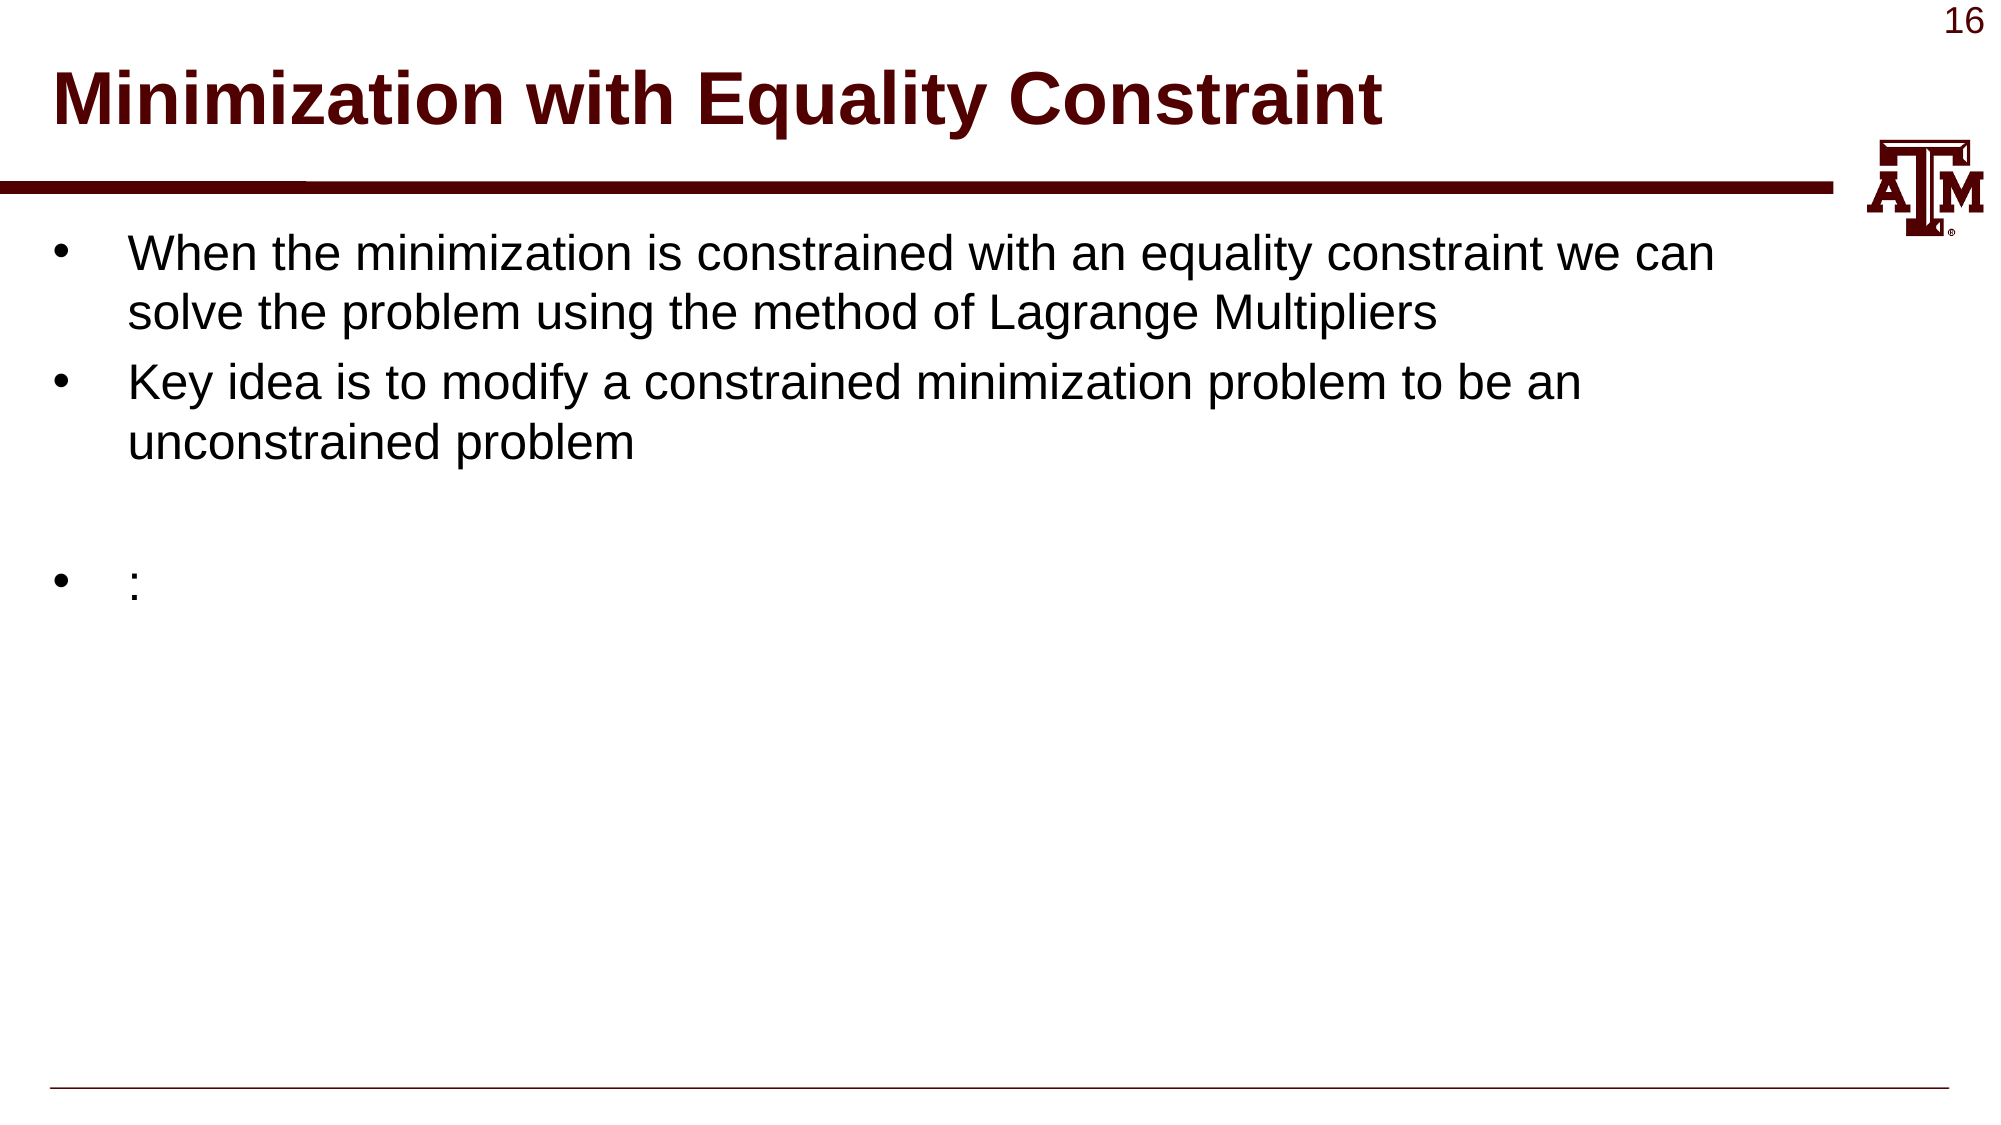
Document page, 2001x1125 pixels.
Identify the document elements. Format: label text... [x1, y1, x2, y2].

picture [1850, 112, 2000, 263]
title Minimization with Equality Constraint [37, 12, 1826, 188]
